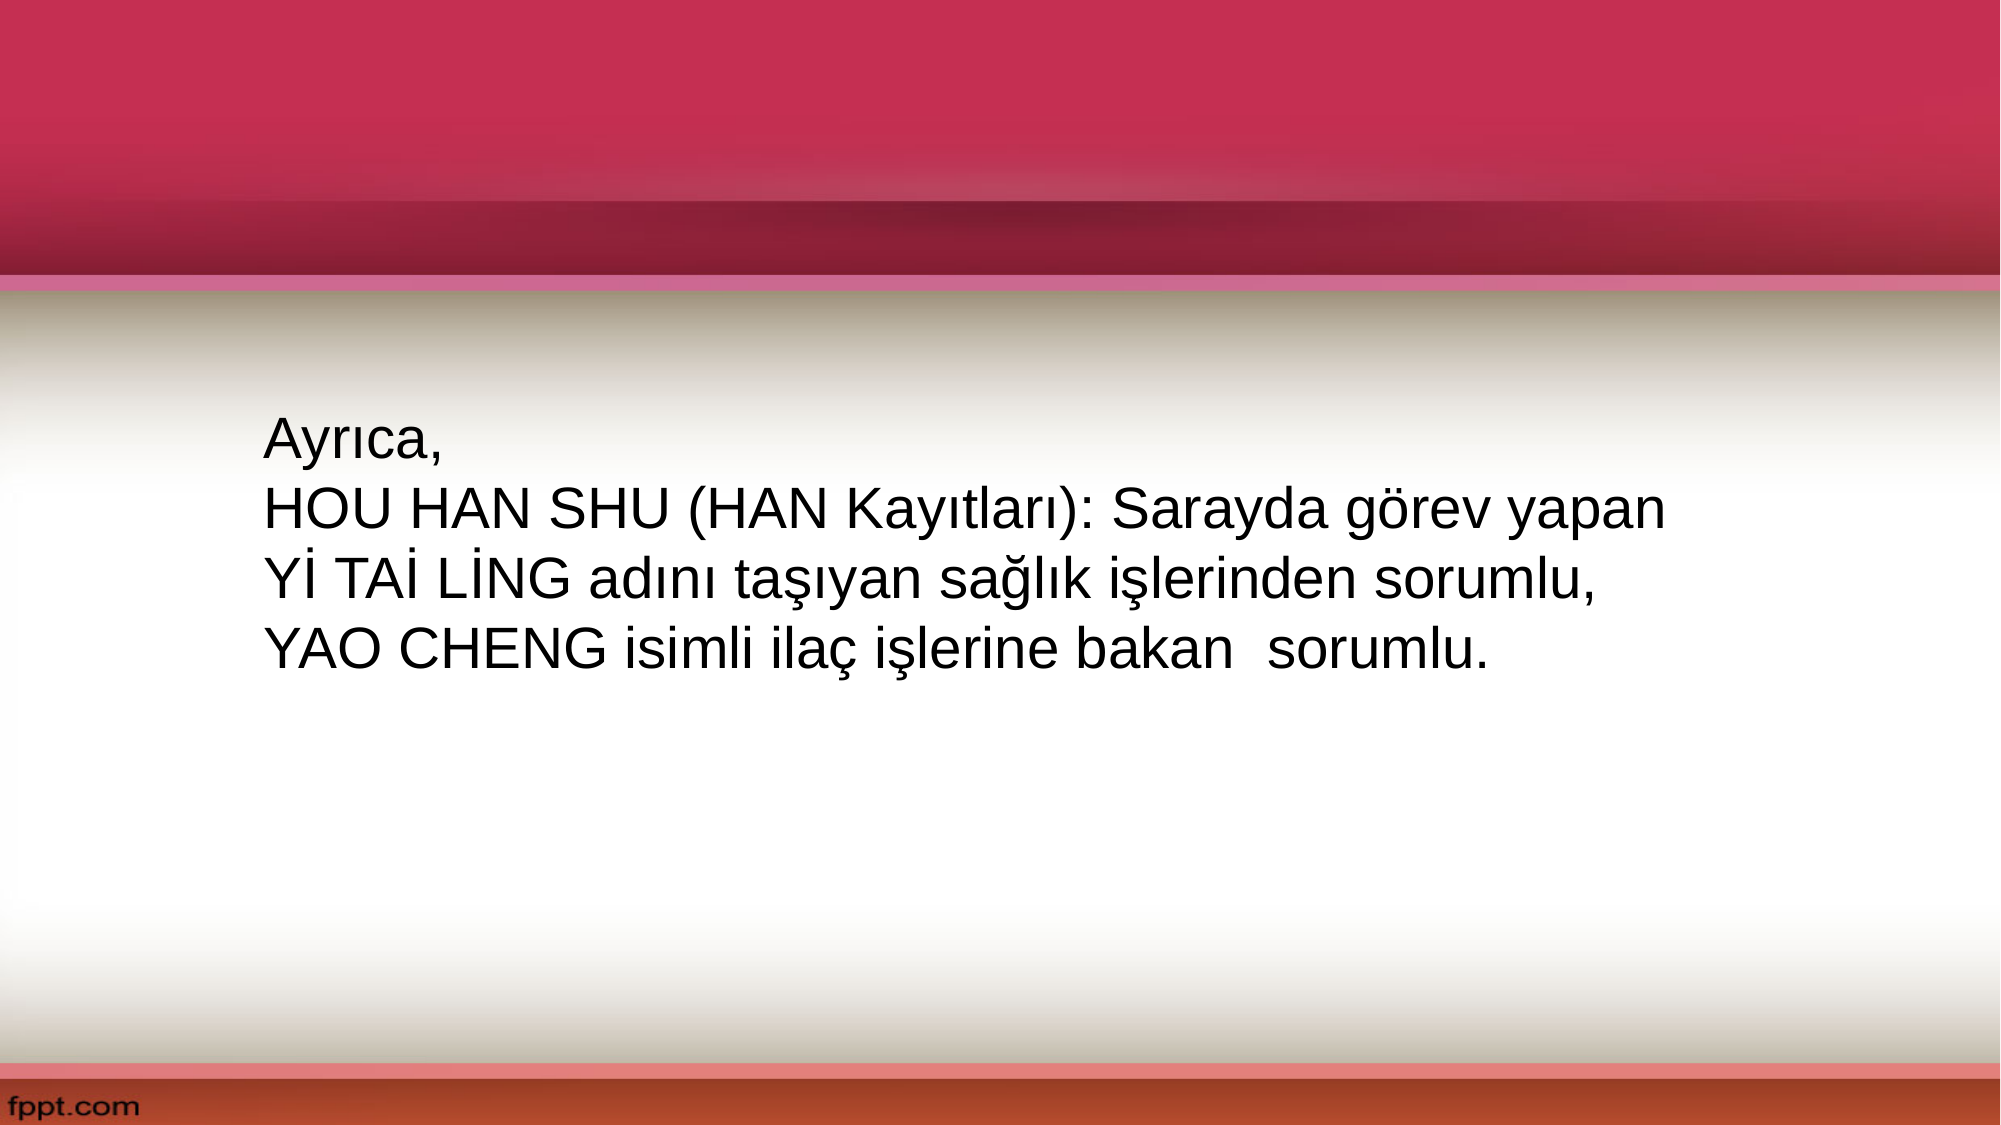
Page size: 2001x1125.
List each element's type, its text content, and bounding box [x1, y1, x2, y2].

picture [0, 0, 2001, 1125]
text_box Ayrıca, HOU HAN SHU (HAN Kayıtları): Sarayda görev yapan Yİ TAİ LİNG adını taşıyan sağlık işlerinden sorumlu, YAO CHENG isimli ilaç işlerine bakan sorumlu. [249, 393, 1699, 688]
